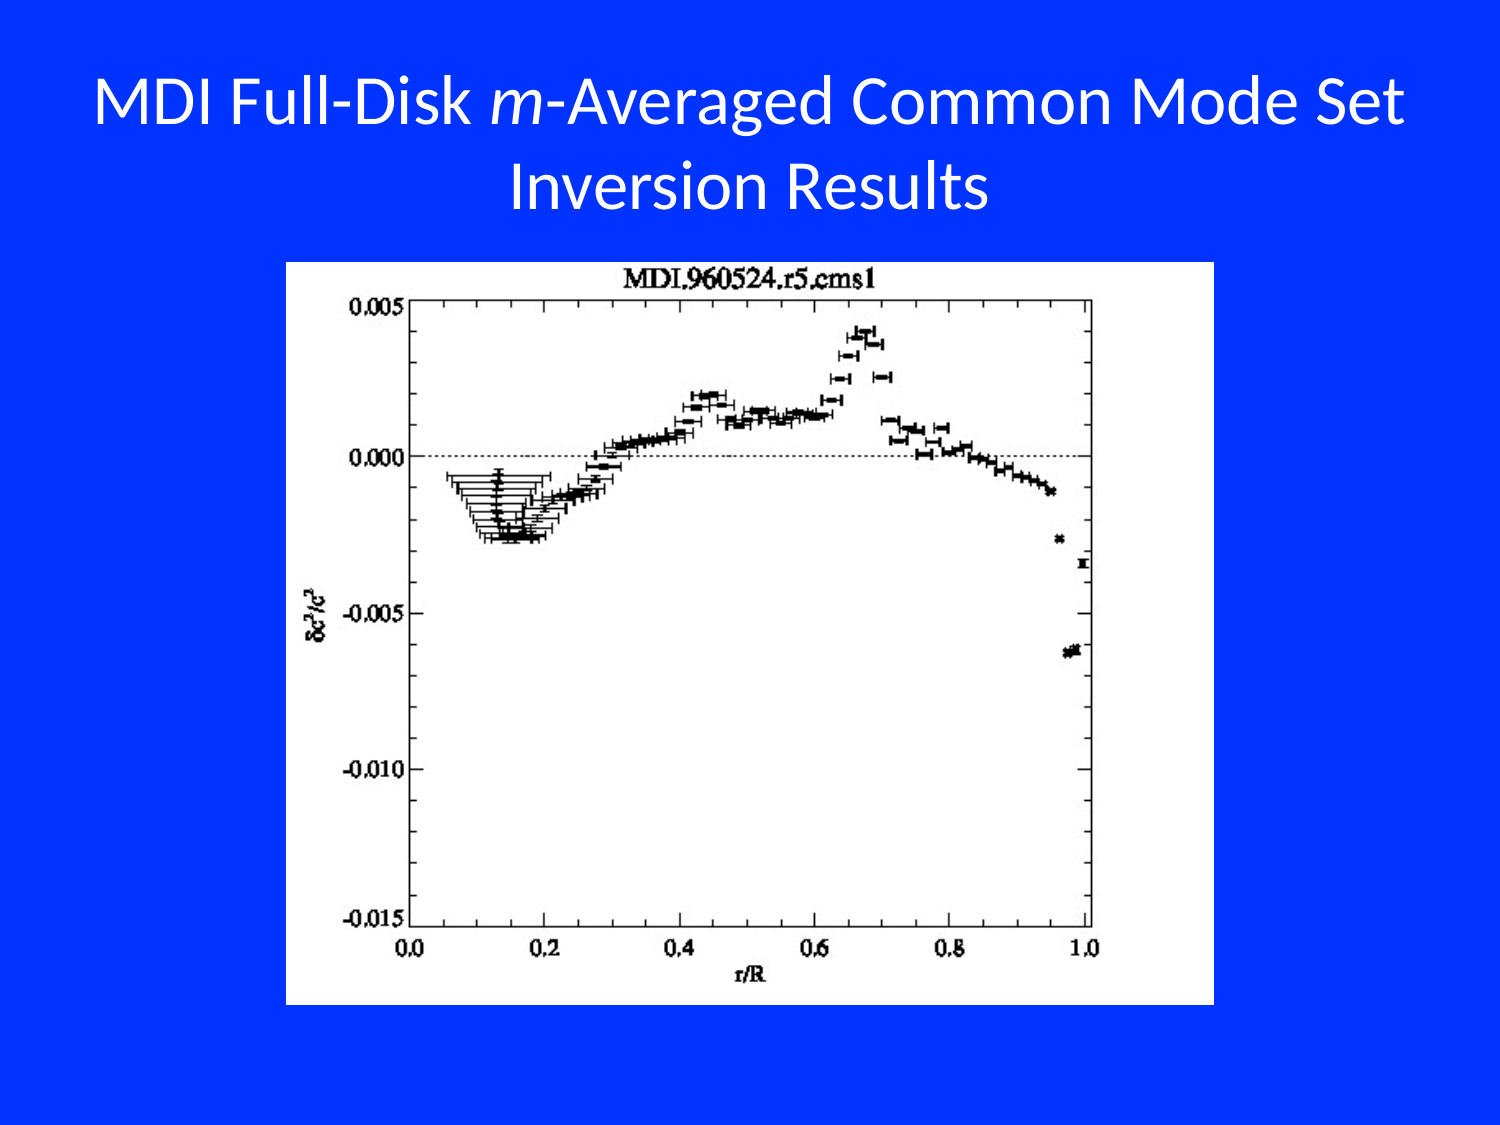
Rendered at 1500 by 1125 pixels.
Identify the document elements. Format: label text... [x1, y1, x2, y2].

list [74, 262, 1426, 1006]
title MDI Full-Disk m-Averaged Common Mode Set Inversion Results [75, 45, 1425, 233]
